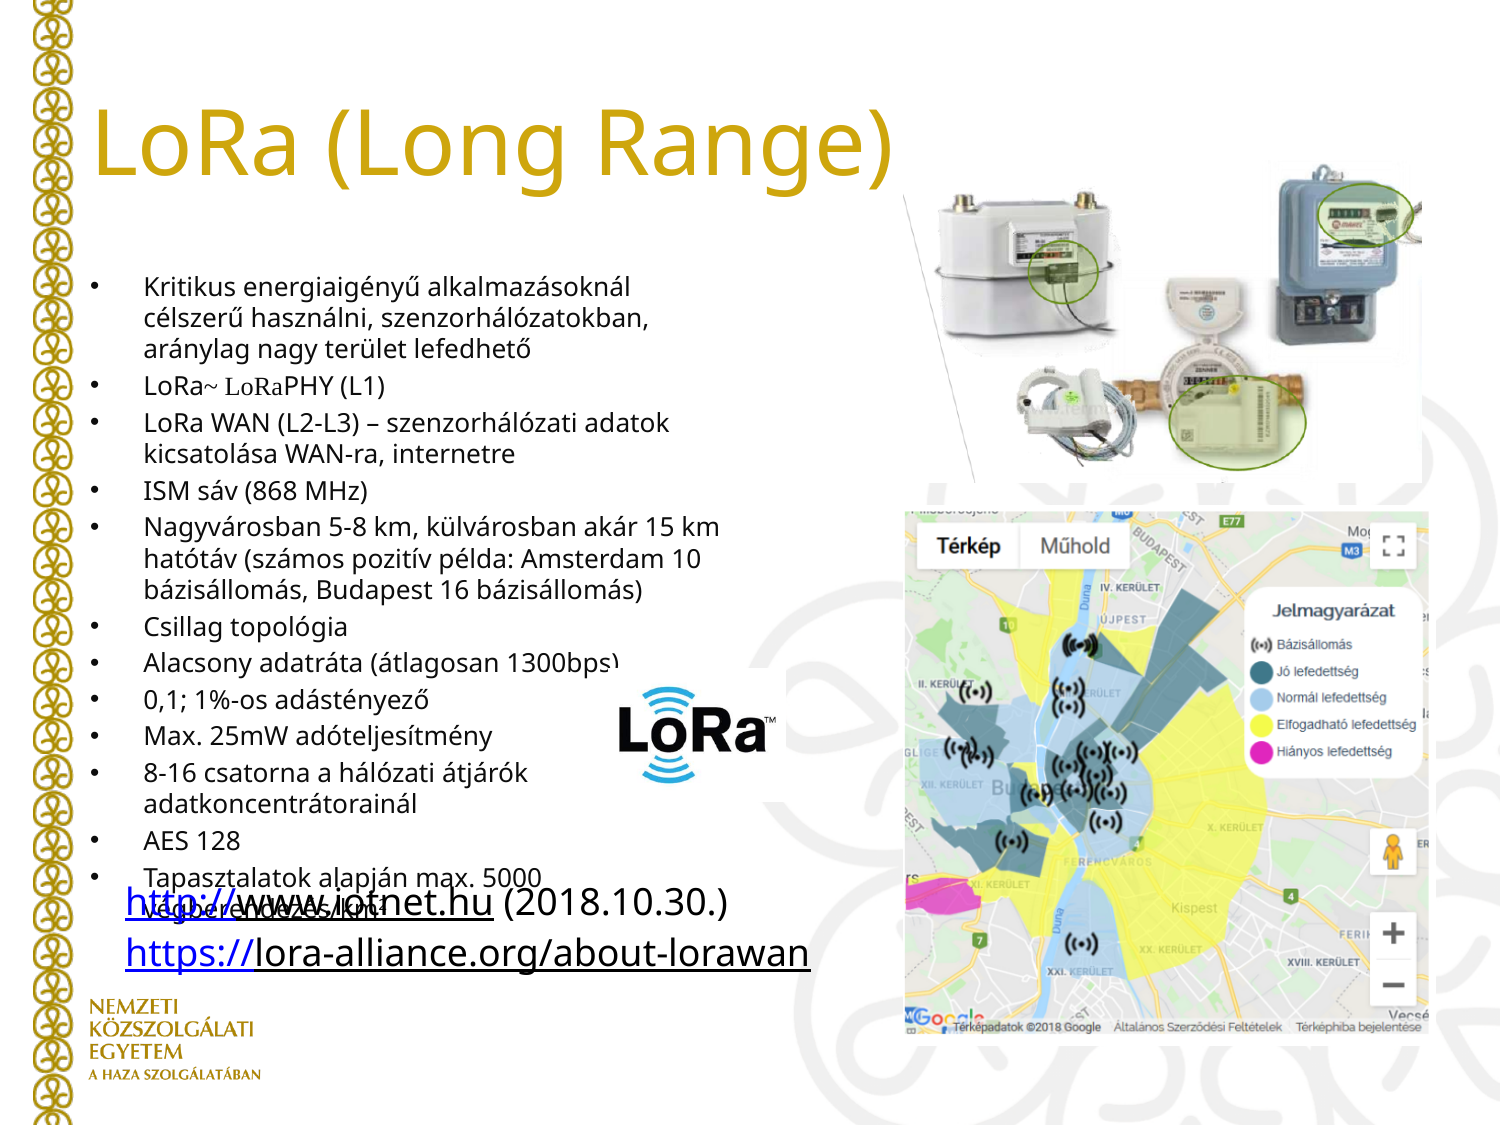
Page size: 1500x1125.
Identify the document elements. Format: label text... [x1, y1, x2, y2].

picture [88, 995, 261, 1083]
list Kritikus energiaigényű alkalmazásoknál célszerű használni, szenzorhálózatokban, aránylag nagy terület lefedhető LoRa~ LoRaPHY (L1) LoRa WAN (L2-L3) – szenzorhálózati adatok kicsatolása WAN-ra, internetre ISM sáv (868 MHz) Nagyvárosban 5-8 km, külvárosban akár 15 km hatótáv (számos pozitív példa: Amsterdam 10 bázisállomás, Budapest 16 bázisállomás) Csillag topológia Alacsony adatráta (átlagosan 1300bps) 0,1; 1%-os adástényező Max. 25mW adóteljesítmény 8-16 csatorna a hálózati átjárók adatkoncentrátorainál AES 128 Tapasztalatok alapján max. 5000 végberendezés/km2 [75, 262, 738, 953]
picture [33, 0, 74, 1125]
text_box http://www.iotnet.hu (2018.10.30.) https://lora-alliance.org/about-lorawan [110, 870, 836, 988]
picture [607, 160, 1500, 1125]
title LoRa (Long Range) [75, 45, 1425, 233]
